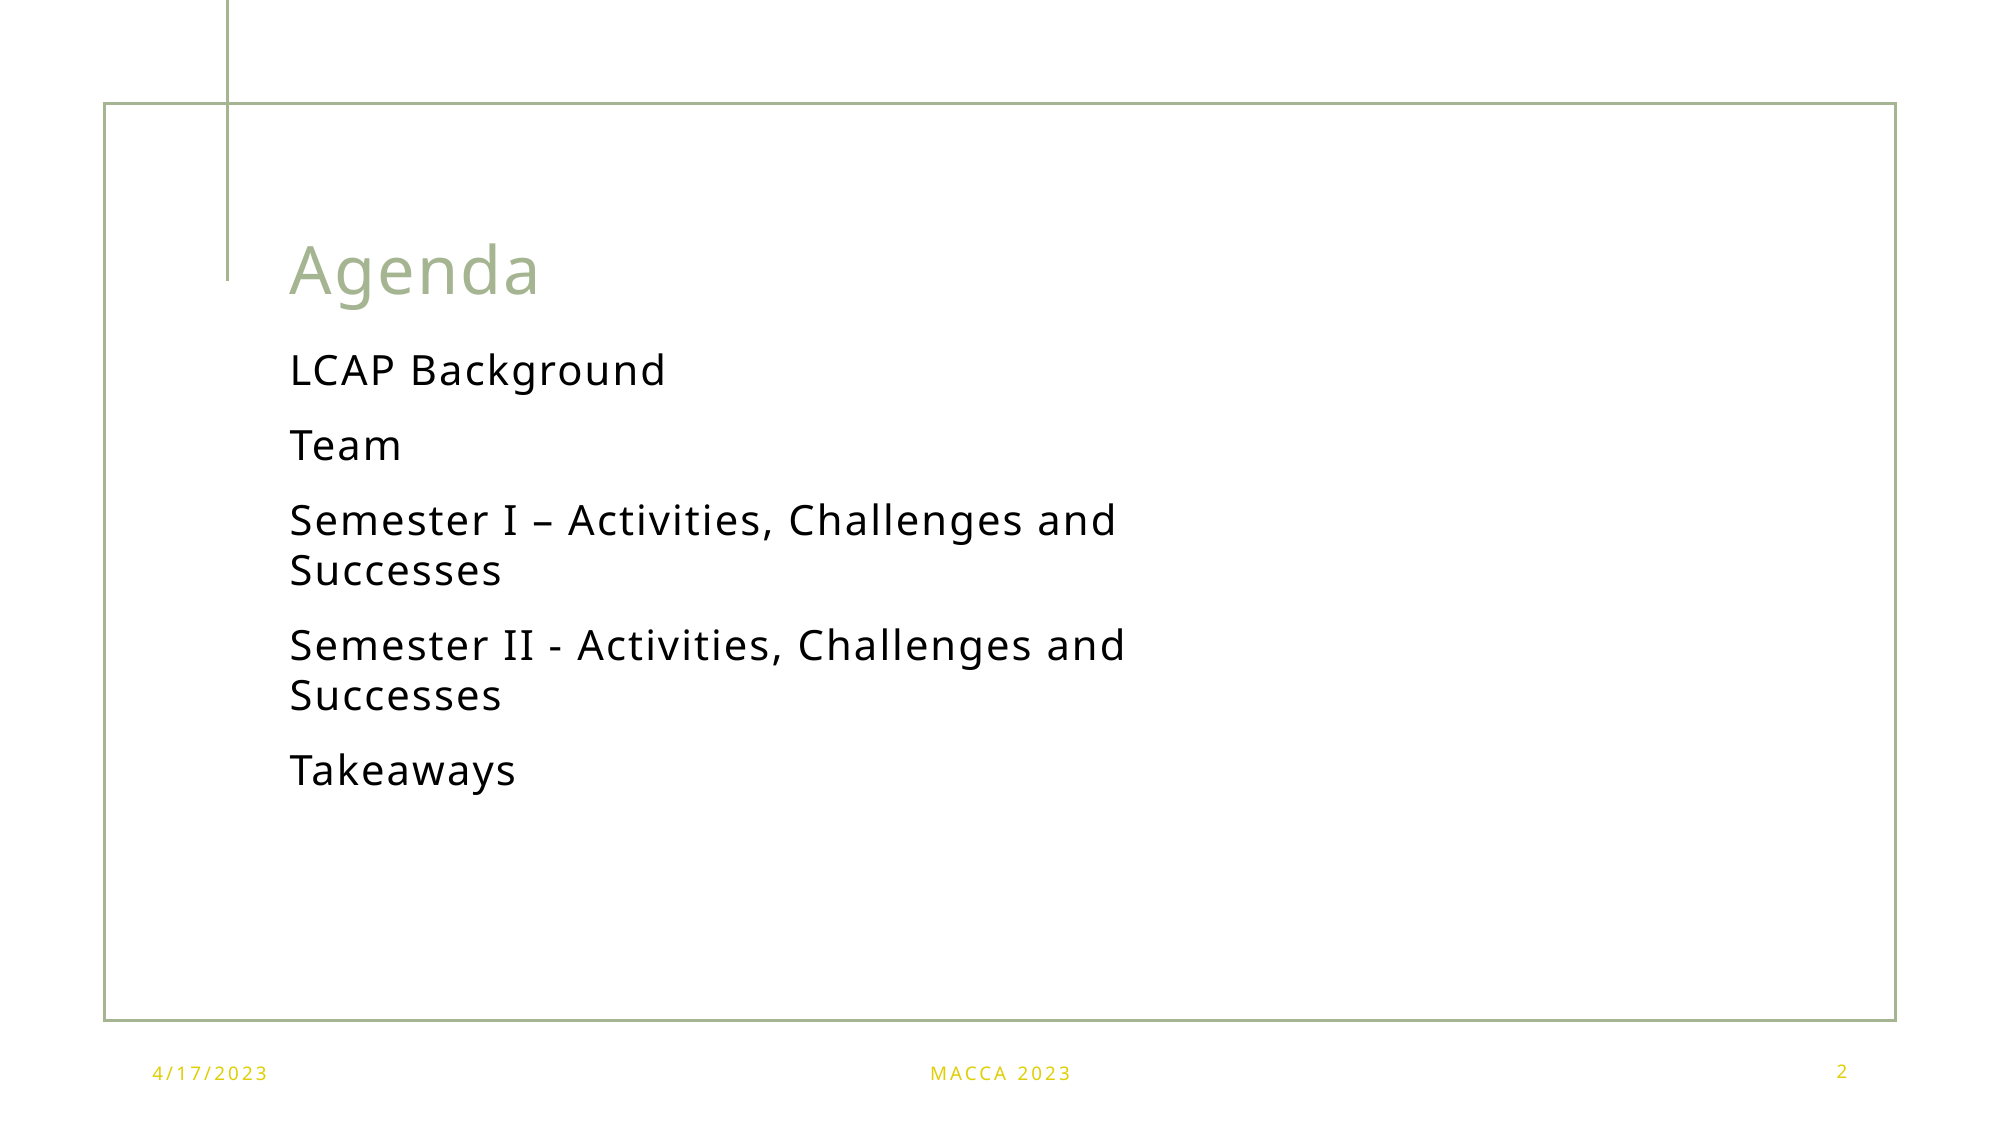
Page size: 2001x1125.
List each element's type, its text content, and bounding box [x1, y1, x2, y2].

list LCAP Background​ Team Semester I – Activities, Challenges and Successes​ Semester II -​ Activities, Challenges and Successes Takeaways [274, 336, 1155, 916]
title Agenda [274, 232, 1155, 315]
footer MACCA 2023 [662, 1042, 1338, 1103]
text_box [104, 103, 1896, 1021]
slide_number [137, 1042, 588, 1103]
slide_number 2 [1412, 1042, 1863, 1103]
